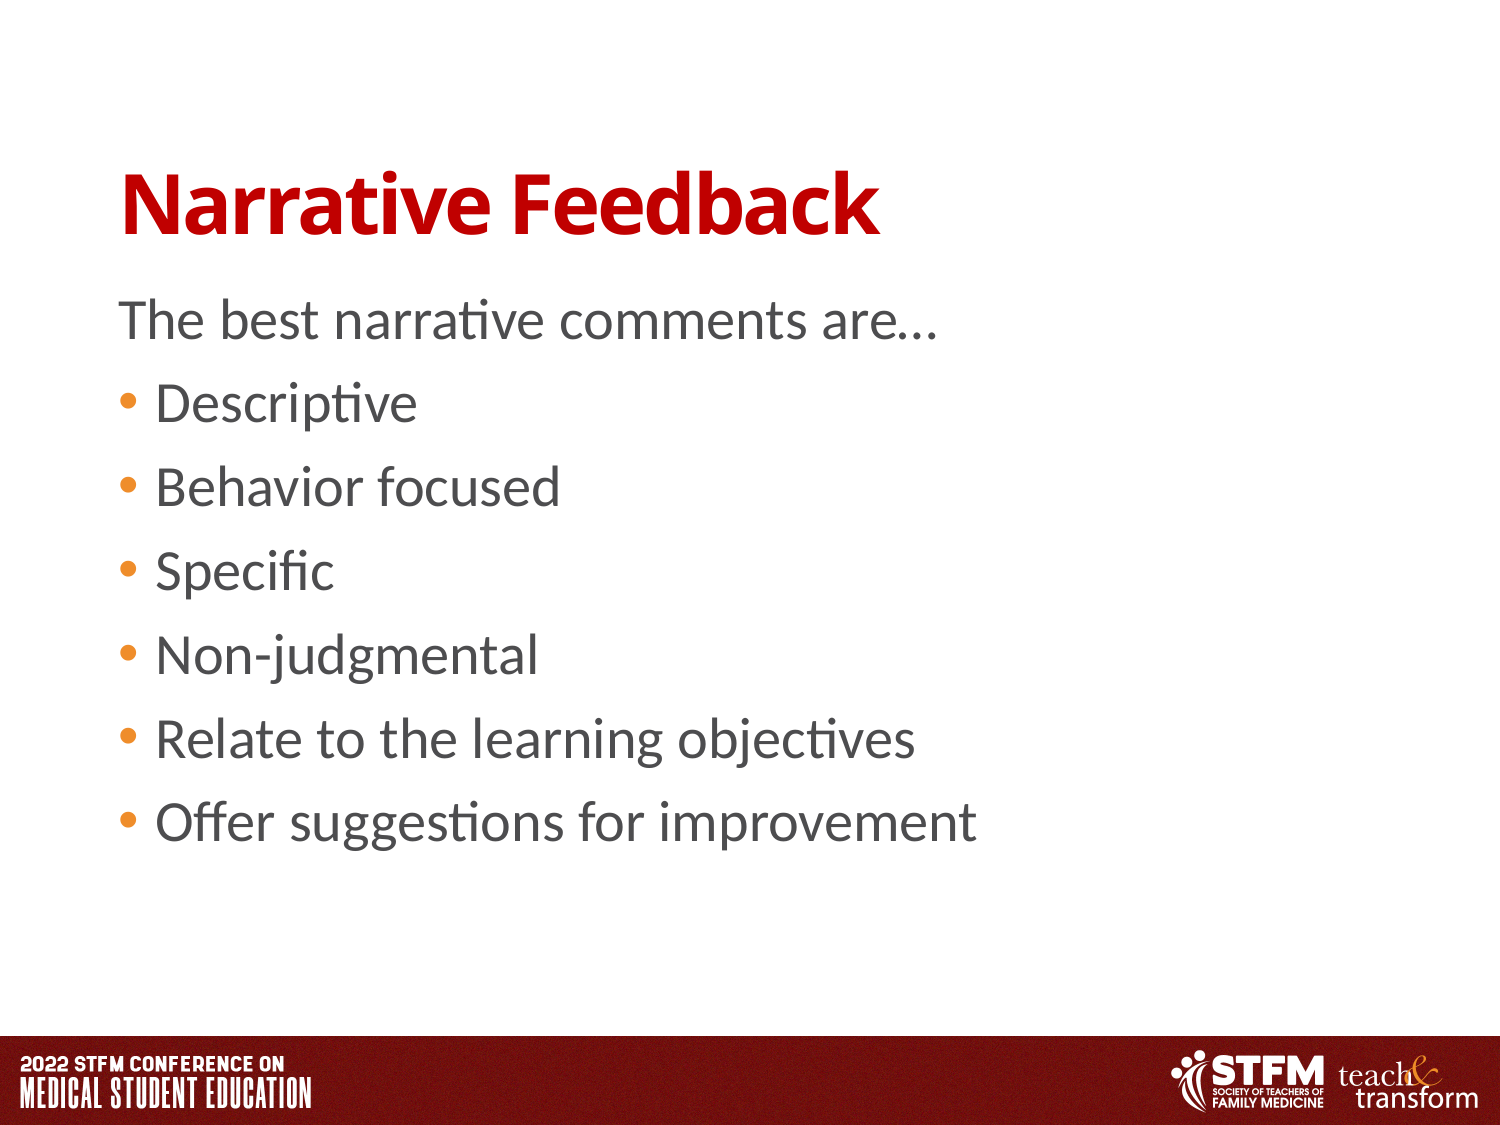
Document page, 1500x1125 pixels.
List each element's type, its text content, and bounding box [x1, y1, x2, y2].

list The best narrative comments are…​ Descriptive ​ Behavior focused​ Specific​ Non-judgmental​ Relate to the learning objectives​ Offer suggestions for improvement [103, 281, 1397, 996]
picture [0, 0, 1500, 1125]
title Narrative Feedback​ [103, 99, 1397, 281]
